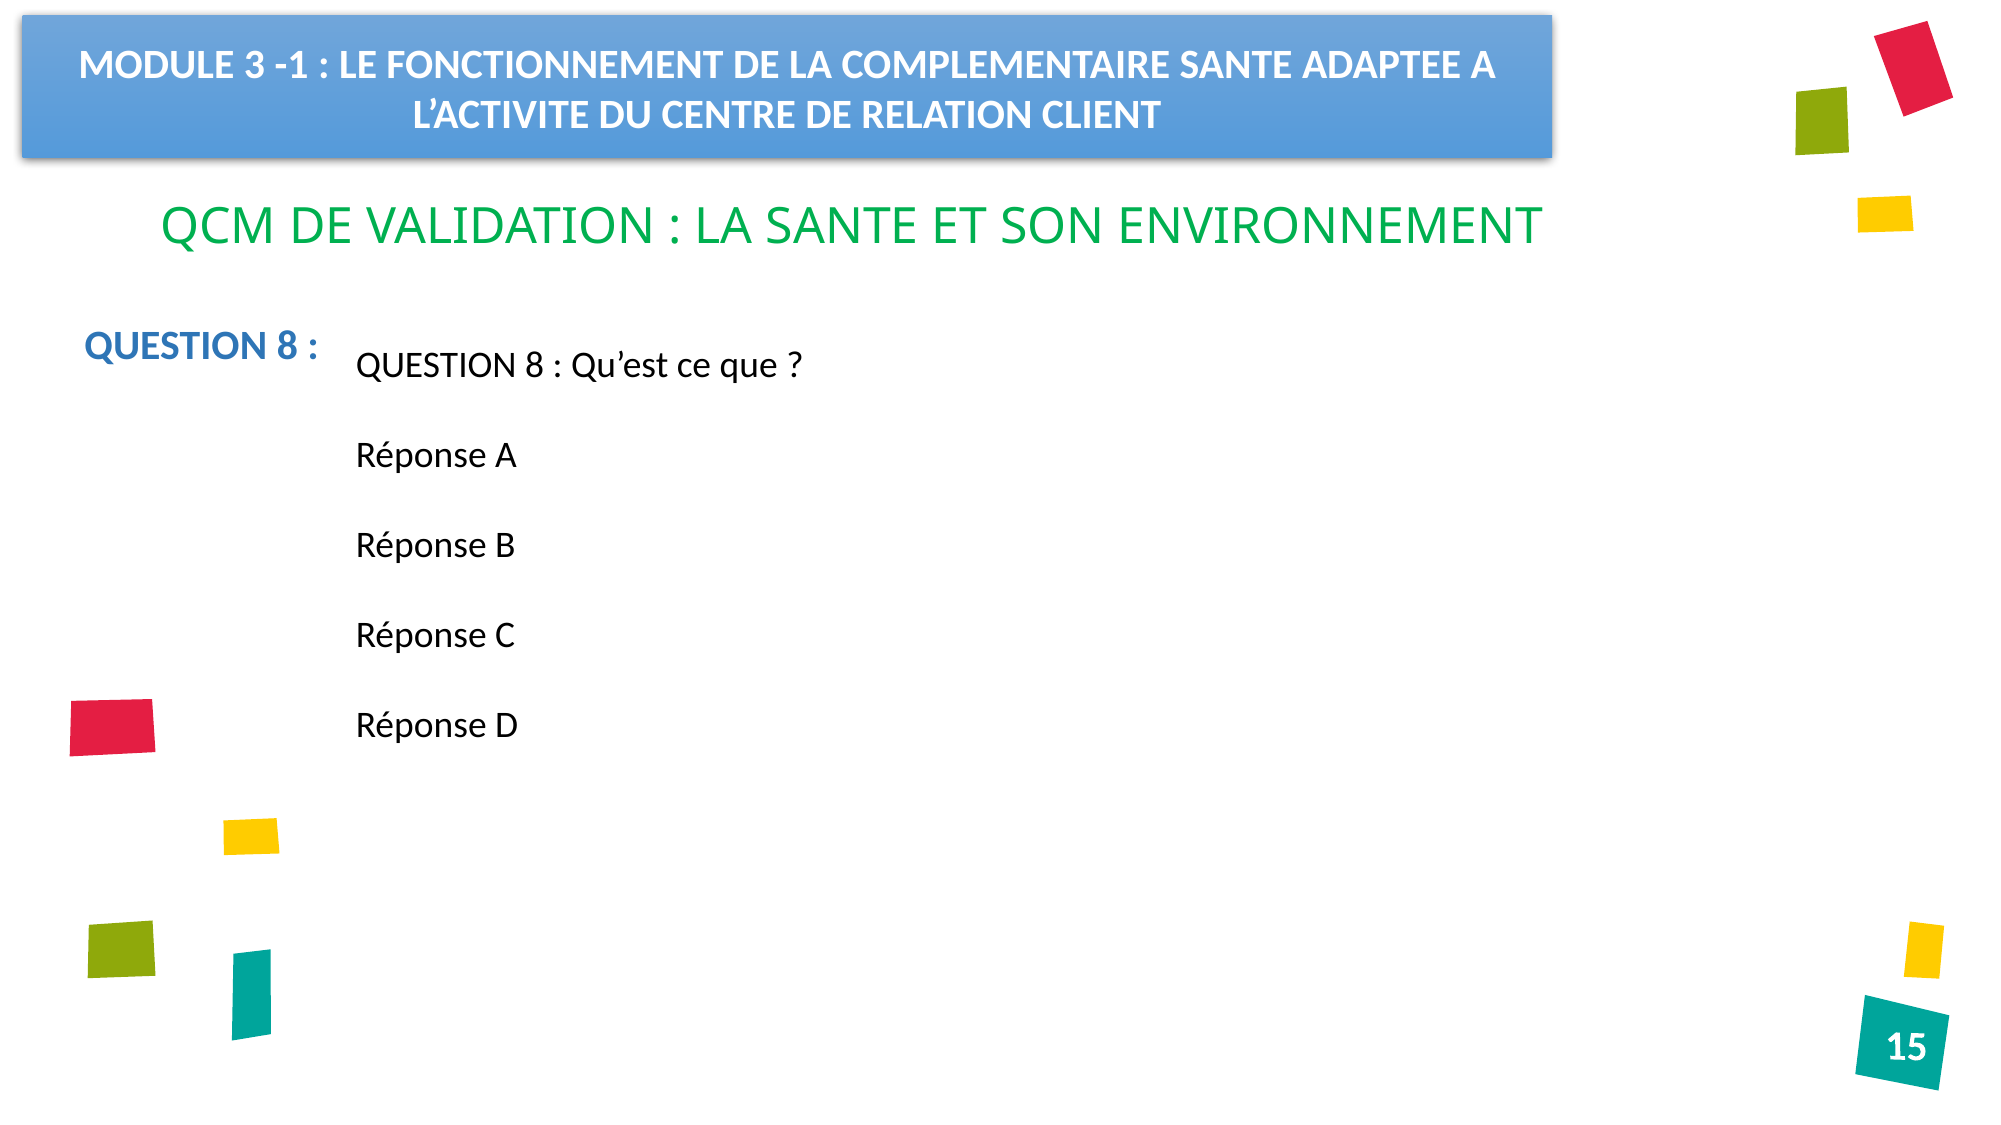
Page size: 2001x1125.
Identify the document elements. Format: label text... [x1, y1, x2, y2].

text_box [87, 920, 156, 979]
text_box QCM DE VALIDATION : LA SANTE ET SON ENVIRONNEMENT [45, 186, 1659, 262]
text_box [1795, 86, 1849, 156]
text_box [1873, 20, 1954, 117]
text_box [223, 818, 280, 856]
text_box [231, 949, 271, 1041]
text_box QUESTION 8 : Qu’est ce que ? Réponse A Réponse B Réponse C Réponse D [341, 332, 1796, 798]
text_box [69, 699, 156, 757]
text_box [1857, 195, 1914, 233]
text_box QUESTION 8 : [69, 310, 368, 376]
text_box [1903, 921, 1945, 979]
text_box 15 [1855, 994, 1950, 1091]
text_box MODULE 3 -1 : LE FONCTIONNEMENT DE LA COMPLEMENTAIRE SANTE ADAPTEE A L’ACTIVITE DU CENTRE DE RELATION CLIENT [22, 15, 1553, 158]
